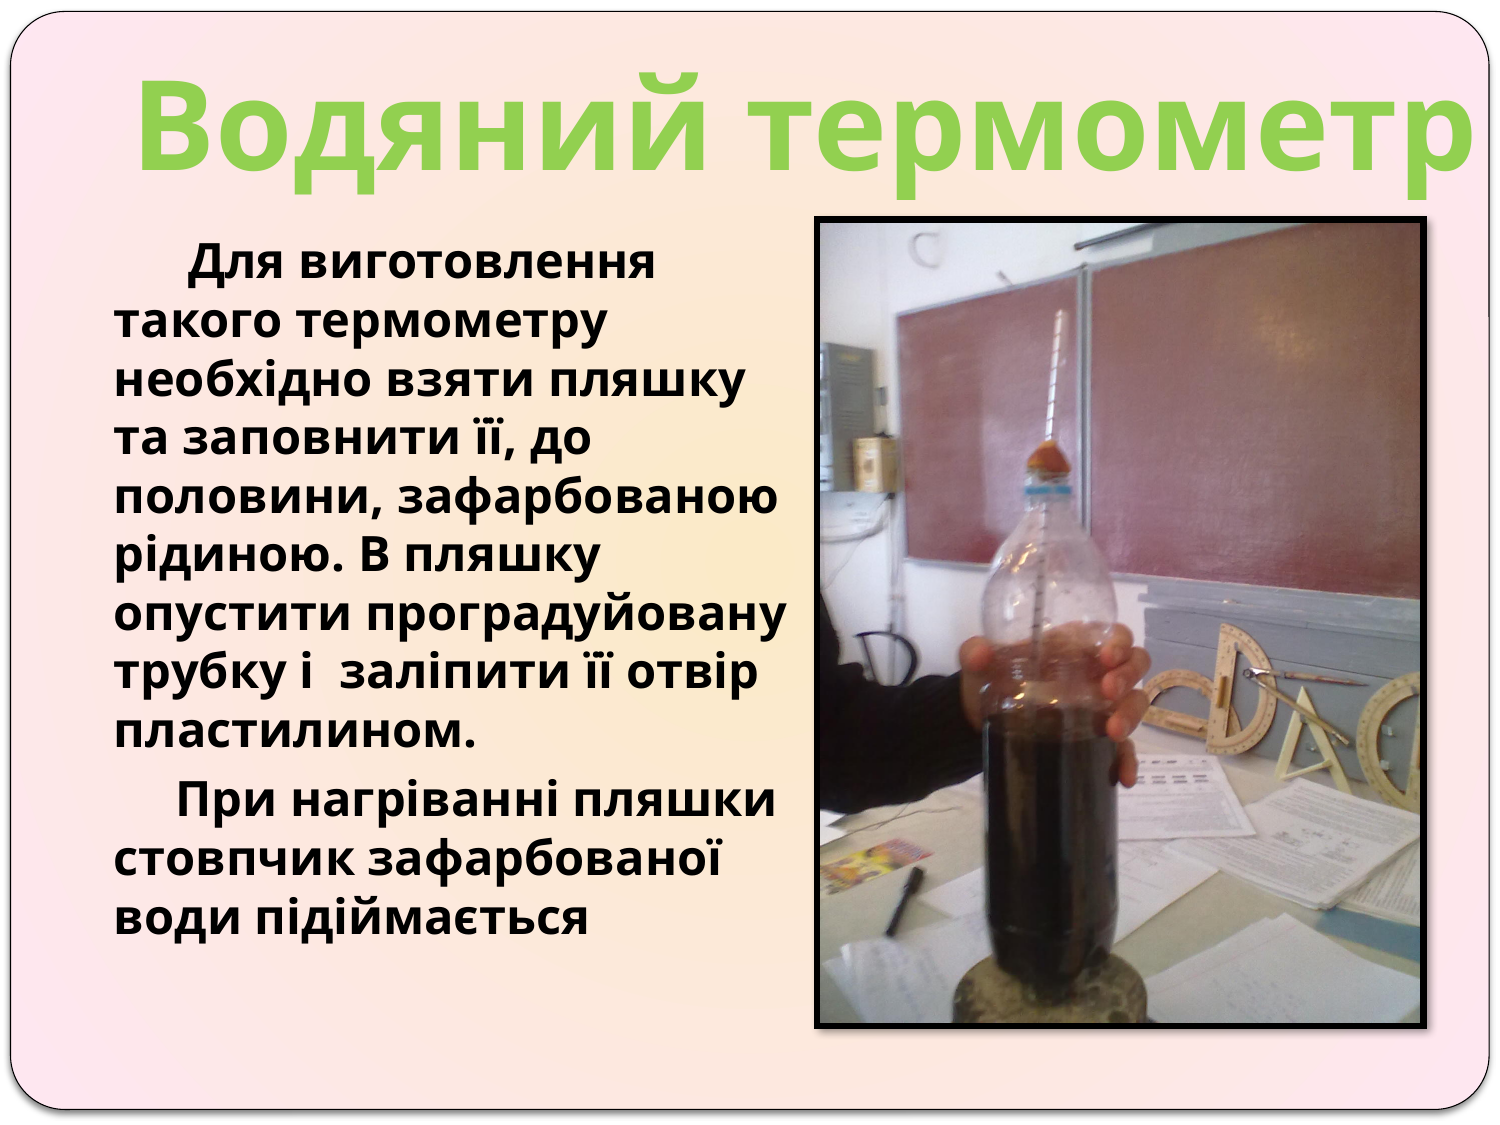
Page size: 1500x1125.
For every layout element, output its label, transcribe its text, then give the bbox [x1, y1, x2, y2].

picture [820, 222, 1421, 1023]
list Для виготовлення такого термометру необхідно взяти пляшку та заповнити її, до половини, зафарбованою рідиною. В пляшку опустити проградуйовану трубку і заліпити її отвір пластилином. При нагріванні пляшки стовпчик зафарбованої води підіймається [58, 222, 809, 1055]
title Водяний термометр [117, 23, 1500, 211]
